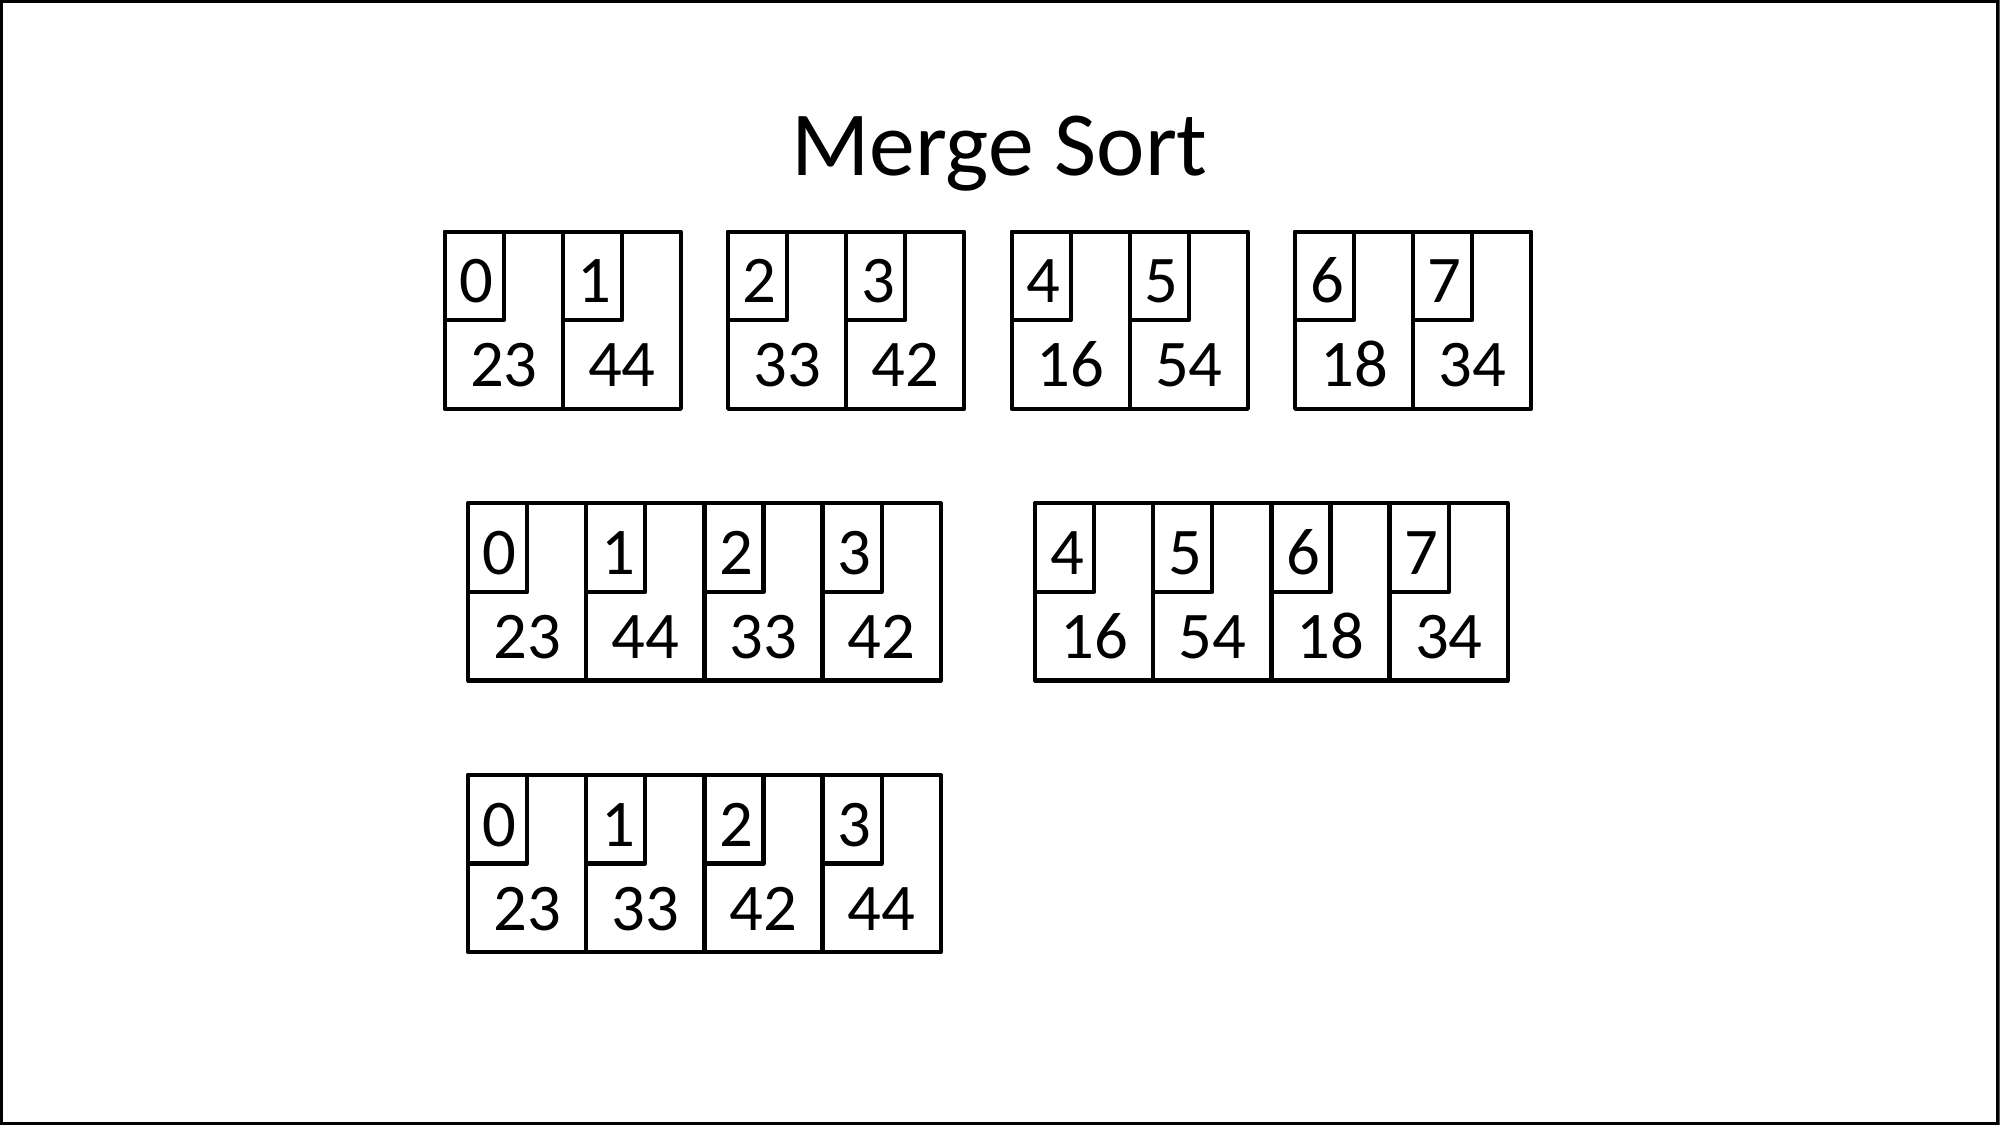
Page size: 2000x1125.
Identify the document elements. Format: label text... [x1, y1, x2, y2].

text_box 7 [1411, 230, 1474, 322]
text_box 33 [702, 501, 821, 683]
text_box 33 [584, 773, 702, 954]
text_box 3 [821, 501, 884, 594]
text_box 2 [726, 230, 789, 322]
text_box 34 [1411, 230, 1533, 411]
text_box 54 [1128, 230, 1250, 411]
text_box 42 [844, 230, 966, 411]
text_box 23 [466, 773, 584, 954]
text_box 2 [702, 501, 766, 594]
text_box 6 [1269, 501, 1333, 594]
text_box 34 [1388, 501, 1510, 683]
text_box 6 [1293, 230, 1356, 322]
text_box 42 [821, 501, 943, 683]
text_box 16 [1033, 501, 1151, 683]
text_box 42 [702, 773, 821, 954]
text_box 1 [584, 501, 647, 594]
text_box 44 [821, 773, 943, 954]
text_box 5 [1151, 501, 1214, 594]
text_box 23 [443, 230, 561, 411]
text_box 16 [1010, 230, 1128, 411]
text_box 1 [584, 773, 647, 866]
text_box 0 [443, 230, 506, 322]
text_box 54 [1151, 501, 1269, 683]
text_box 2 [702, 773, 766, 866]
text_box 5 [1128, 230, 1191, 322]
text_box 4 [1033, 501, 1096, 594]
text_box 1 [561, 230, 624, 322]
text_box 44 [561, 230, 683, 411]
text_box 7 [1388, 501, 1451, 594]
text_box 18 [1293, 230, 1411, 411]
text_box 3 [844, 230, 907, 322]
text_box 33 [726, 230, 844, 411]
text_box 44 [584, 501, 702, 683]
text_box 3 [821, 773, 884, 866]
text_box 18 [1269, 501, 1388, 683]
text_box 0 [466, 501, 529, 594]
title Merge Sort [99, 45, 1900, 233]
text_box 4 [1010, 230, 1073, 322]
text_box 23 [466, 501, 584, 683]
text_box 0 [466, 773, 529, 866]
